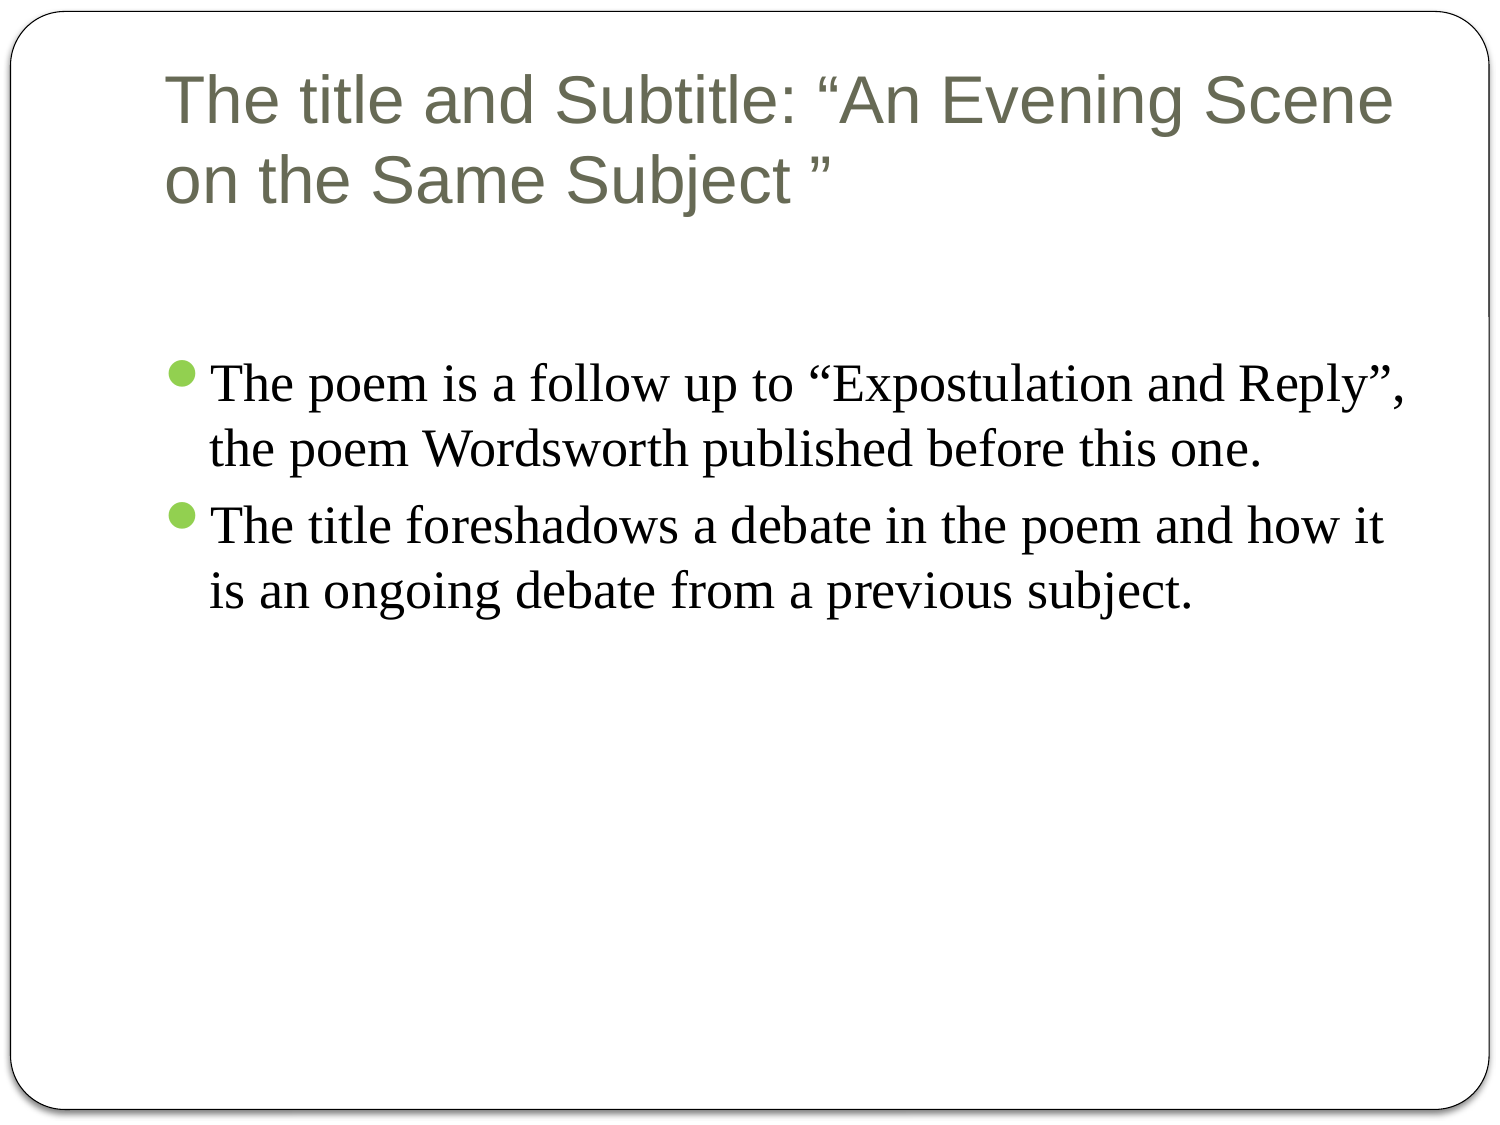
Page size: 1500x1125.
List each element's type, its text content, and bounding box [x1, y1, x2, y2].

title The title and Subtitle: “An Evening Scene on the Same Subject ” [150, 45, 1425, 233]
list The poem is a follow up to “Expostulation and Reply”, the poem Wordsworth published before this one. The title foreshadows a debate in the poem and how it is an ongoing debate from a previous subject. [150, 339, 1425, 988]
